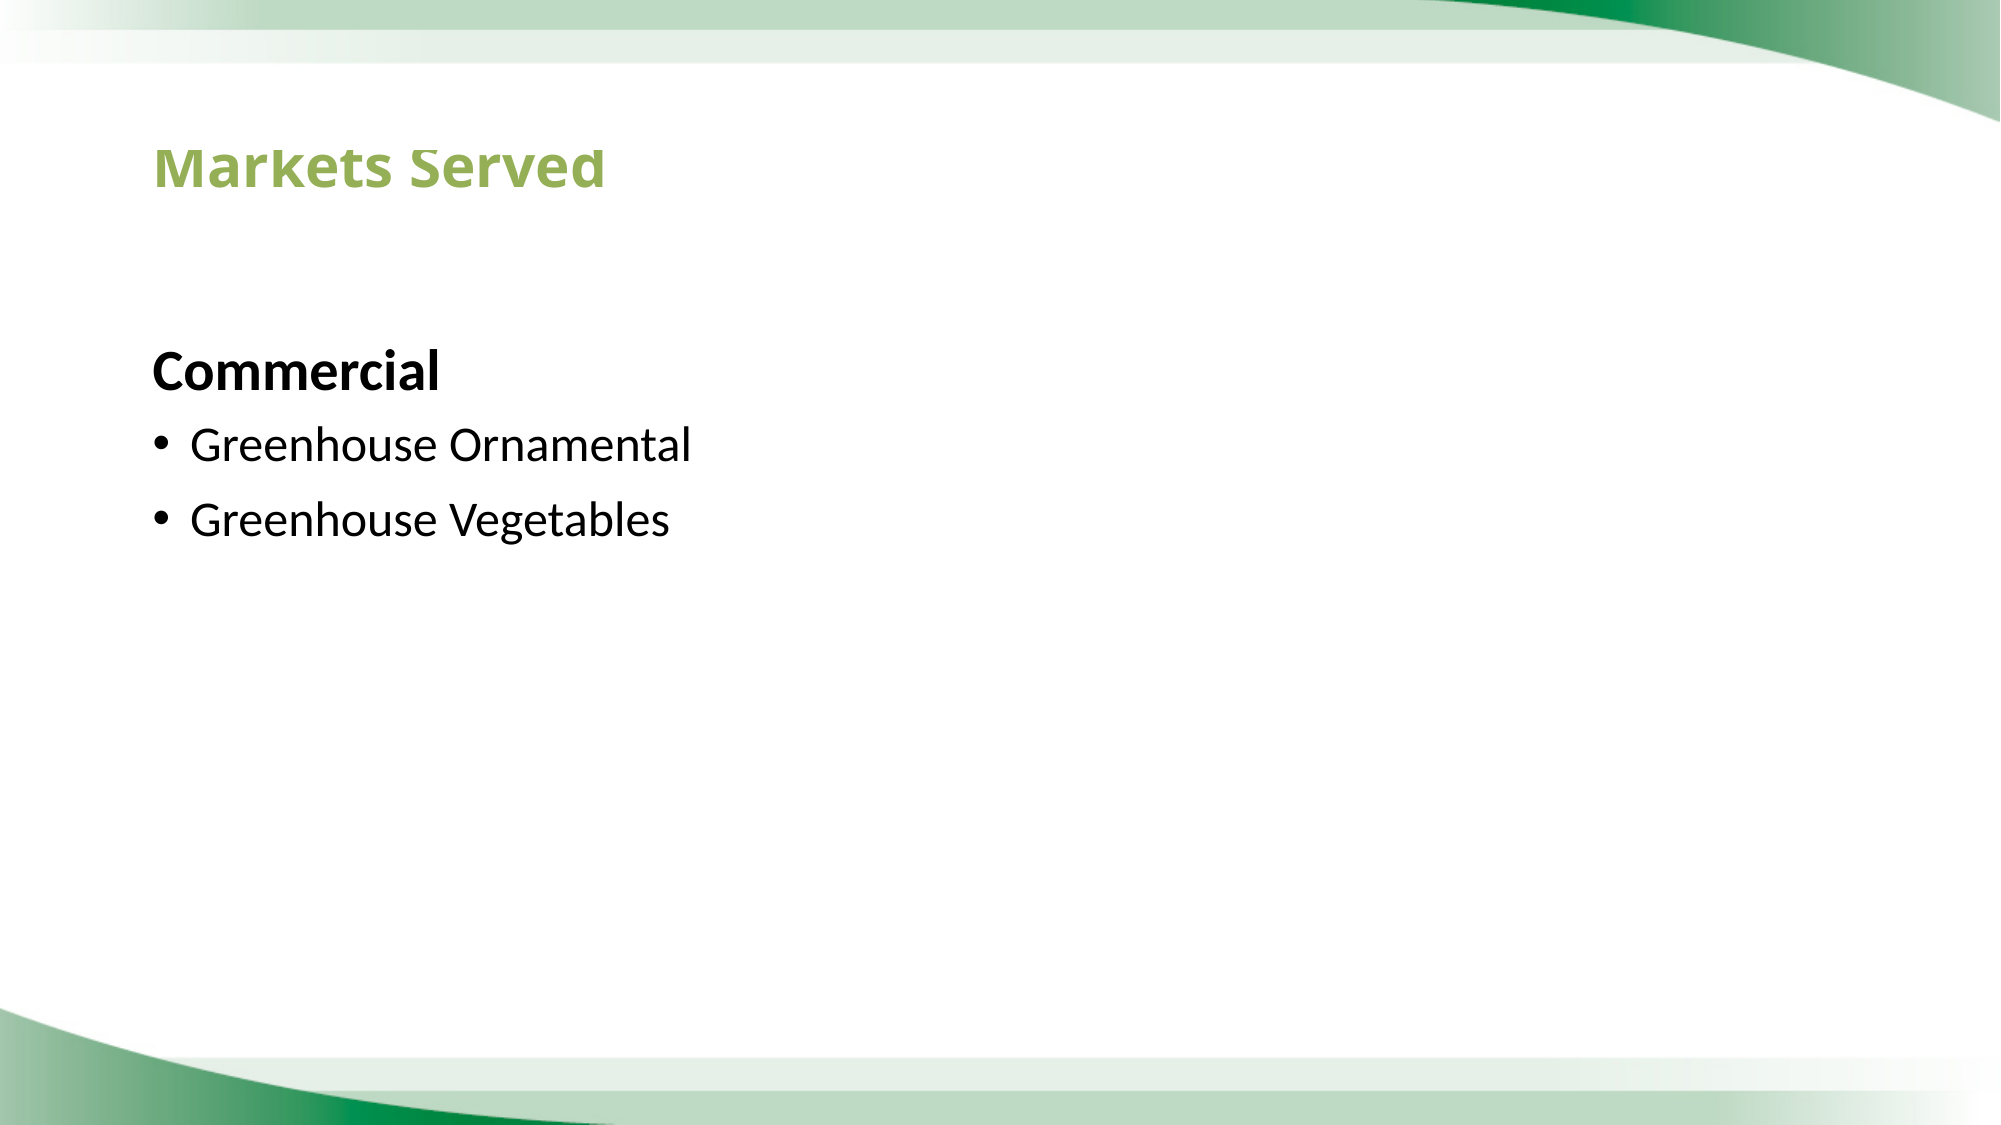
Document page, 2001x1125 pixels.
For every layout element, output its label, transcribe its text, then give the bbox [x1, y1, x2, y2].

picture [0, 0, 2000, 150]
list Commercial [137, 275, 984, 410]
title Markets Served [137, 150, 1863, 278]
list Greenhouse Ornamental Greenhouse Vegetables [137, 410, 984, 997]
picture [0, 985, 2000, 1125]
